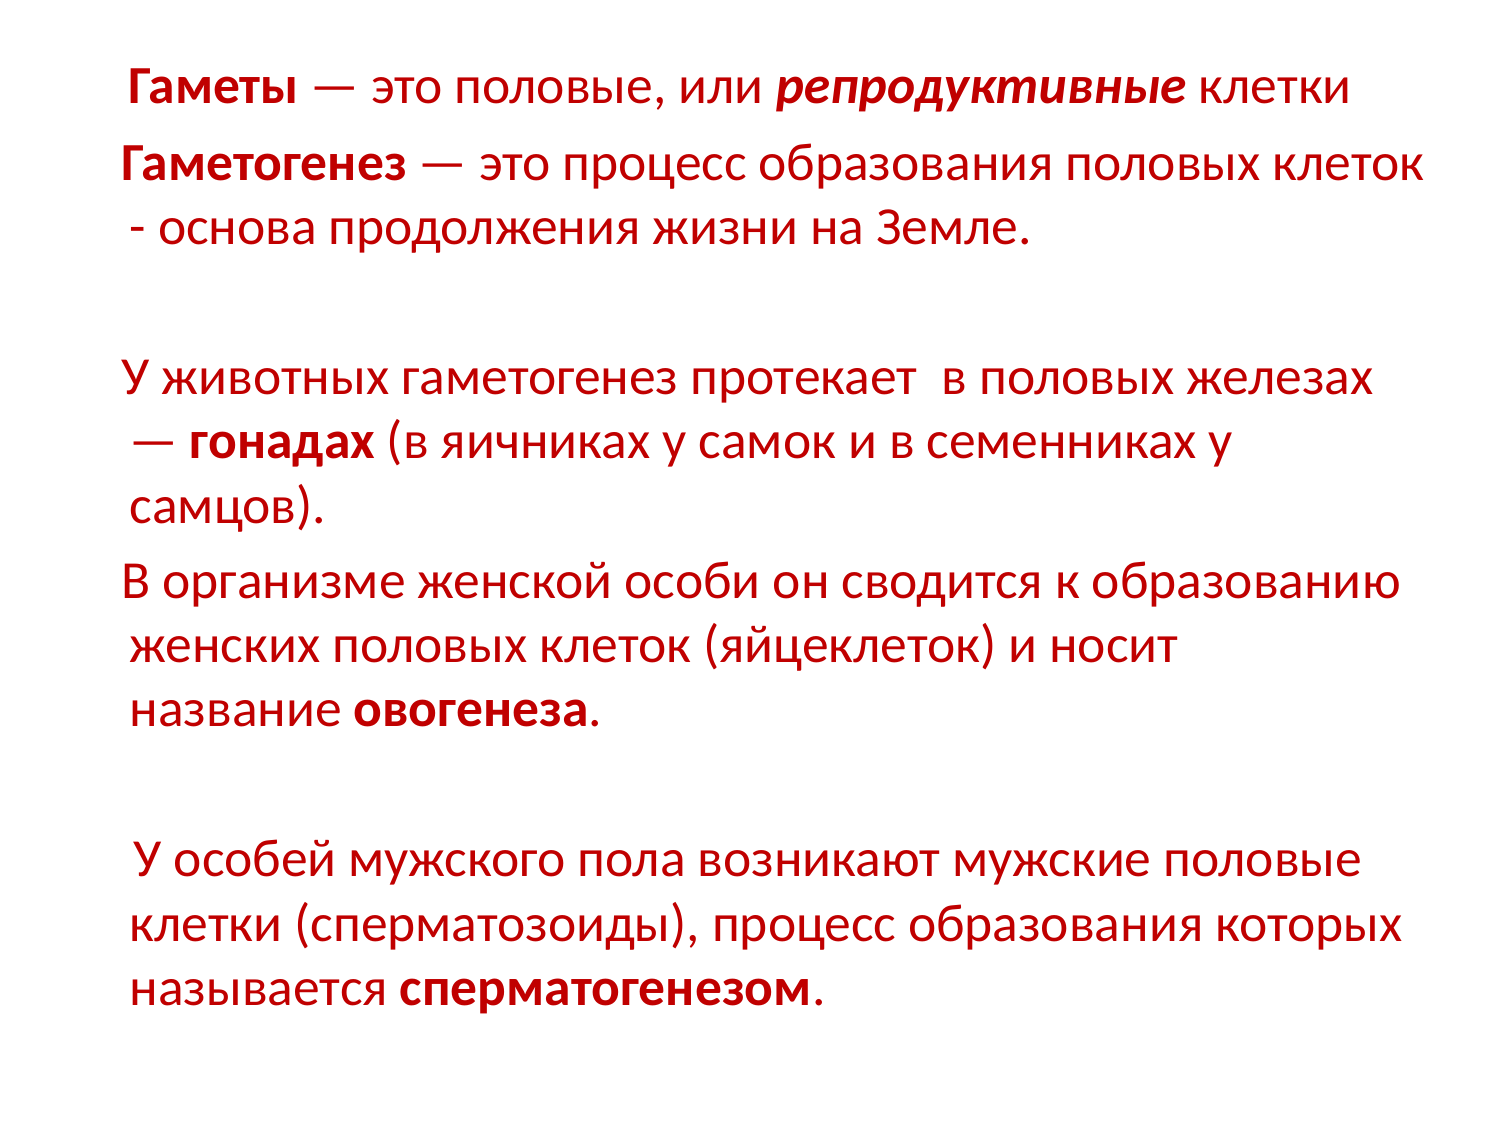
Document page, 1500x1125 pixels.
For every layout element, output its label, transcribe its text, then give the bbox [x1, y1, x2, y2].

list Гаметы — это половые, или репродуктивные клетки Гаметогенез — это процесс образования половых клеток - основа продолжения жизни на Земле. У животных гаметогенез протекает в половых железах — гонадах (в яичниках у самок и в семенниках у самцов). В организме женской особи он сводится к образованию женских половых клеток (яйцеклеток) и носит название овогенеза. У особей мужского пола возникают мужские половые клетки (сперматозоиды), процесс образования которых называется сперматогенезом. [58, 35, 1442, 1032]
